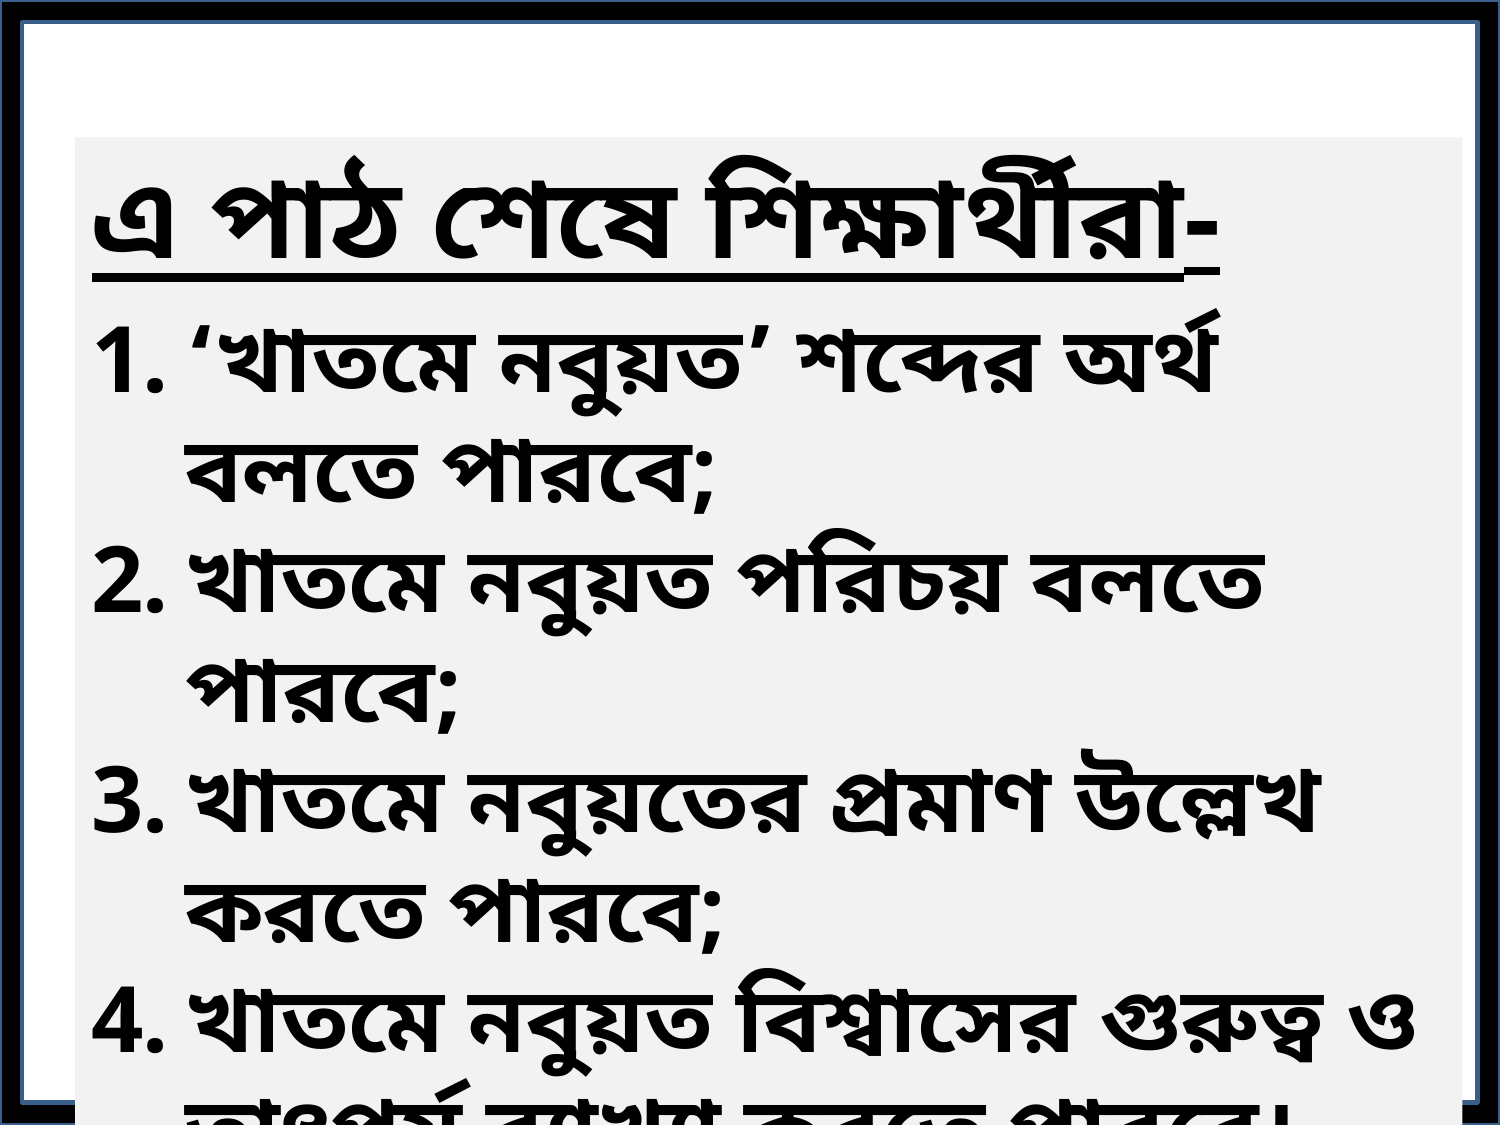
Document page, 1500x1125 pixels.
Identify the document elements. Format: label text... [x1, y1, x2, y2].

text_box [0, 0, 1500, 1125]
text_box এ পাঠ শেষে শিক্ষার্থীরা- ‘খাতমে নবুয়ত’ শব্দের অর্থ বলতে পারবে; খাতমে নবুয়ত পরিচয় বলতে পারবে; খাতমে নবুয়তের প্রমাণ উল্লেখ করতে পারবে; খাতমে নবুয়ত বিশ্বাসের গুরুত্ব ও তাৎপর্য ব্যাখ্যা করতে পারবে। [75, 137, 1463, 1125]
